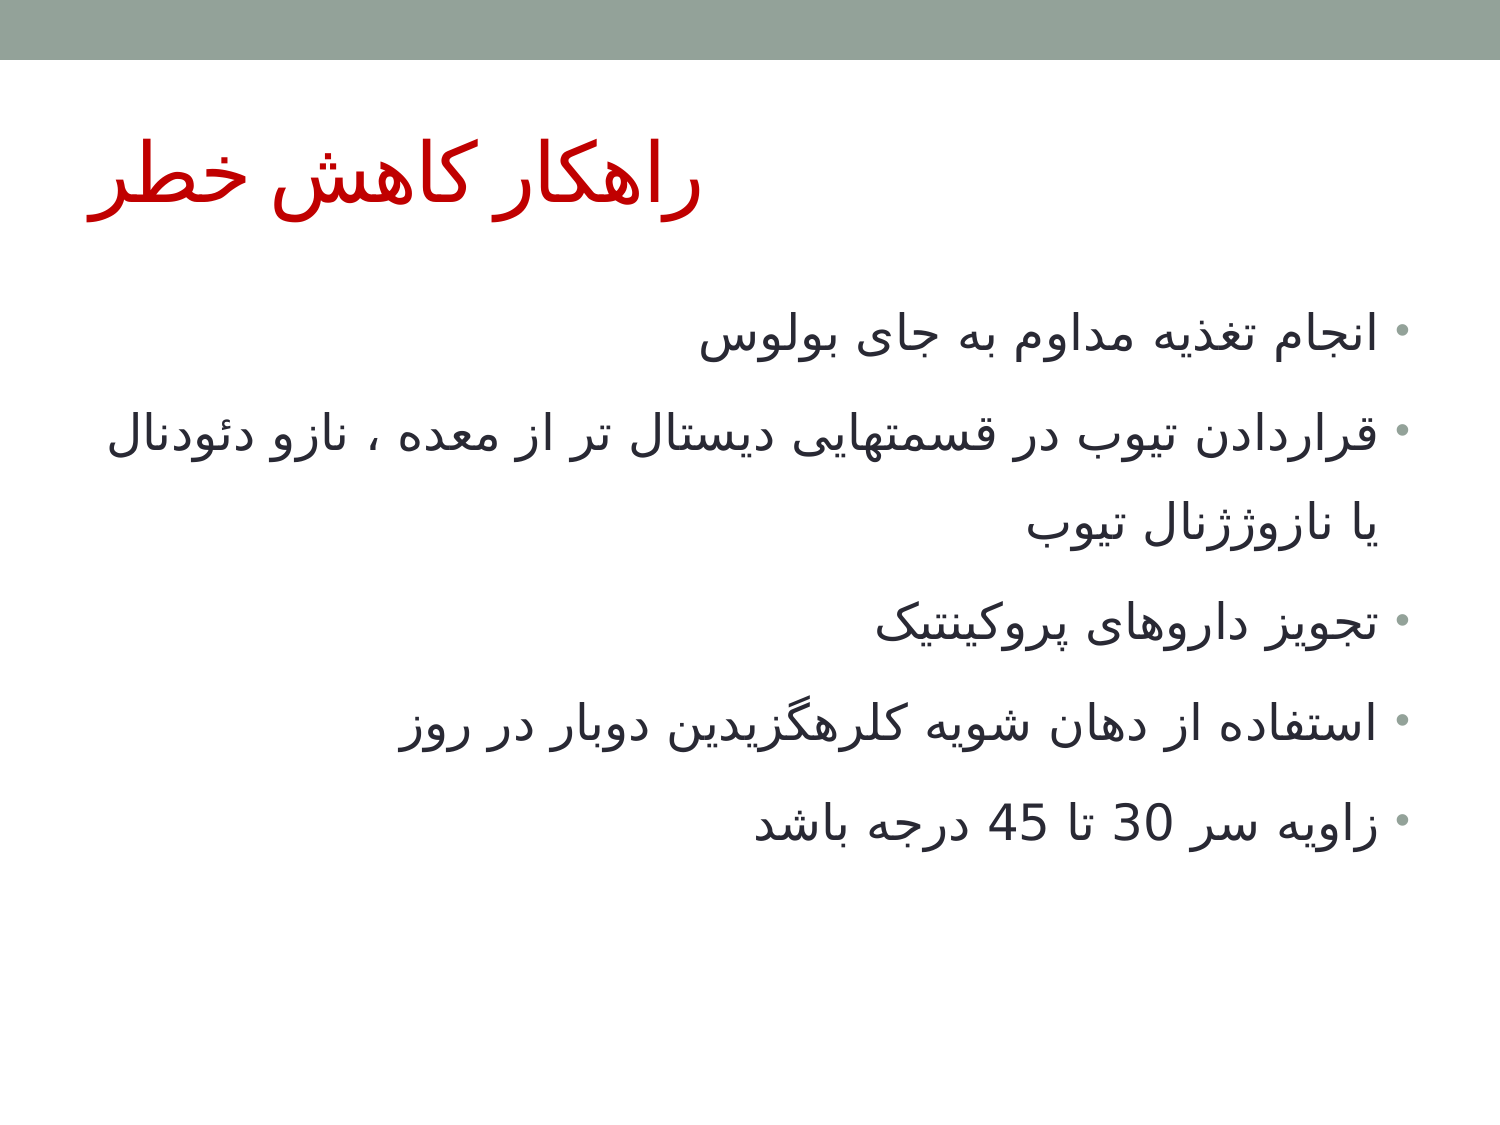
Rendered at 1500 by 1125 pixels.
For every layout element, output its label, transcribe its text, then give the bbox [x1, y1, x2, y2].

title راهکار کاهش خطر [75, 87, 1425, 250]
list انجام تغذیه مداوم به جای بولوس قراردادن تیوب در قسمتهایی دیستال تر از معده ، نازو دئودنال یا نازوژژنال تیوب تجویز داروهای پروکینتیک استفاده از دهان شویه کلرهگزیدین دوبار در روز زاویه سر 30 تا 45 درجه باشد [75, 262, 1425, 1063]
